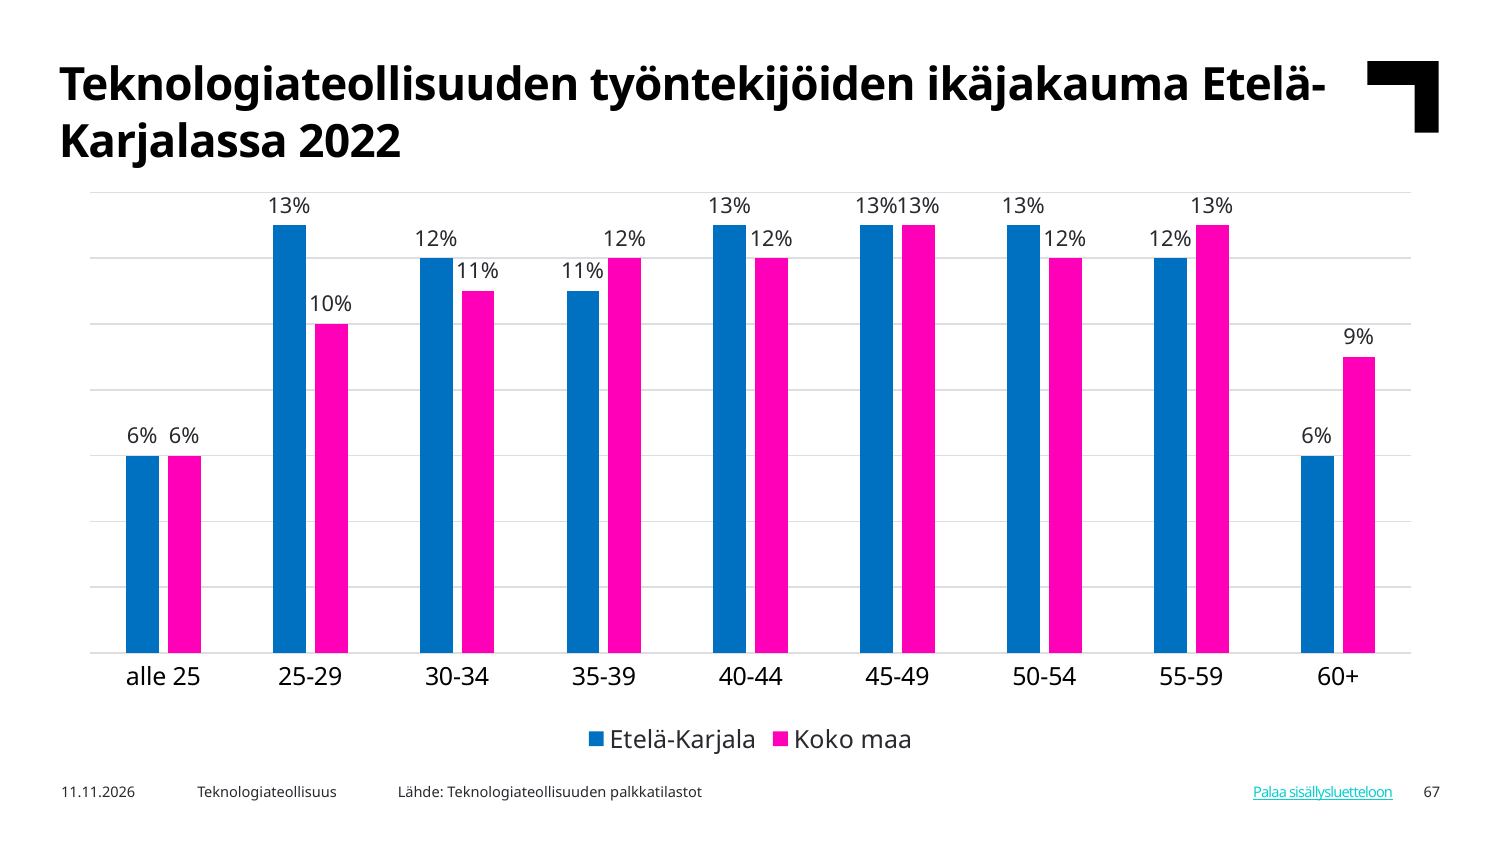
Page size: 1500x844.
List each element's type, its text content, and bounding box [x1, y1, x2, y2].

slide_number 67 [1313, 775, 1456, 803]
text_box Palaa sisällysluetteloon [1247, 777, 1431, 809]
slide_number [46, 775, 182, 803]
chart [62, 180, 1440, 763]
footer Teknologiateollisuus [182, 775, 382, 803]
list Lähde: Teknologiateollisuuden palkkatilastot [382, 775, 904, 824]
list Teknologiateollisuuden työntekijöiden ikäjakauma Etelä-Karjalassa 2022 [41, 46, 1439, 206]
